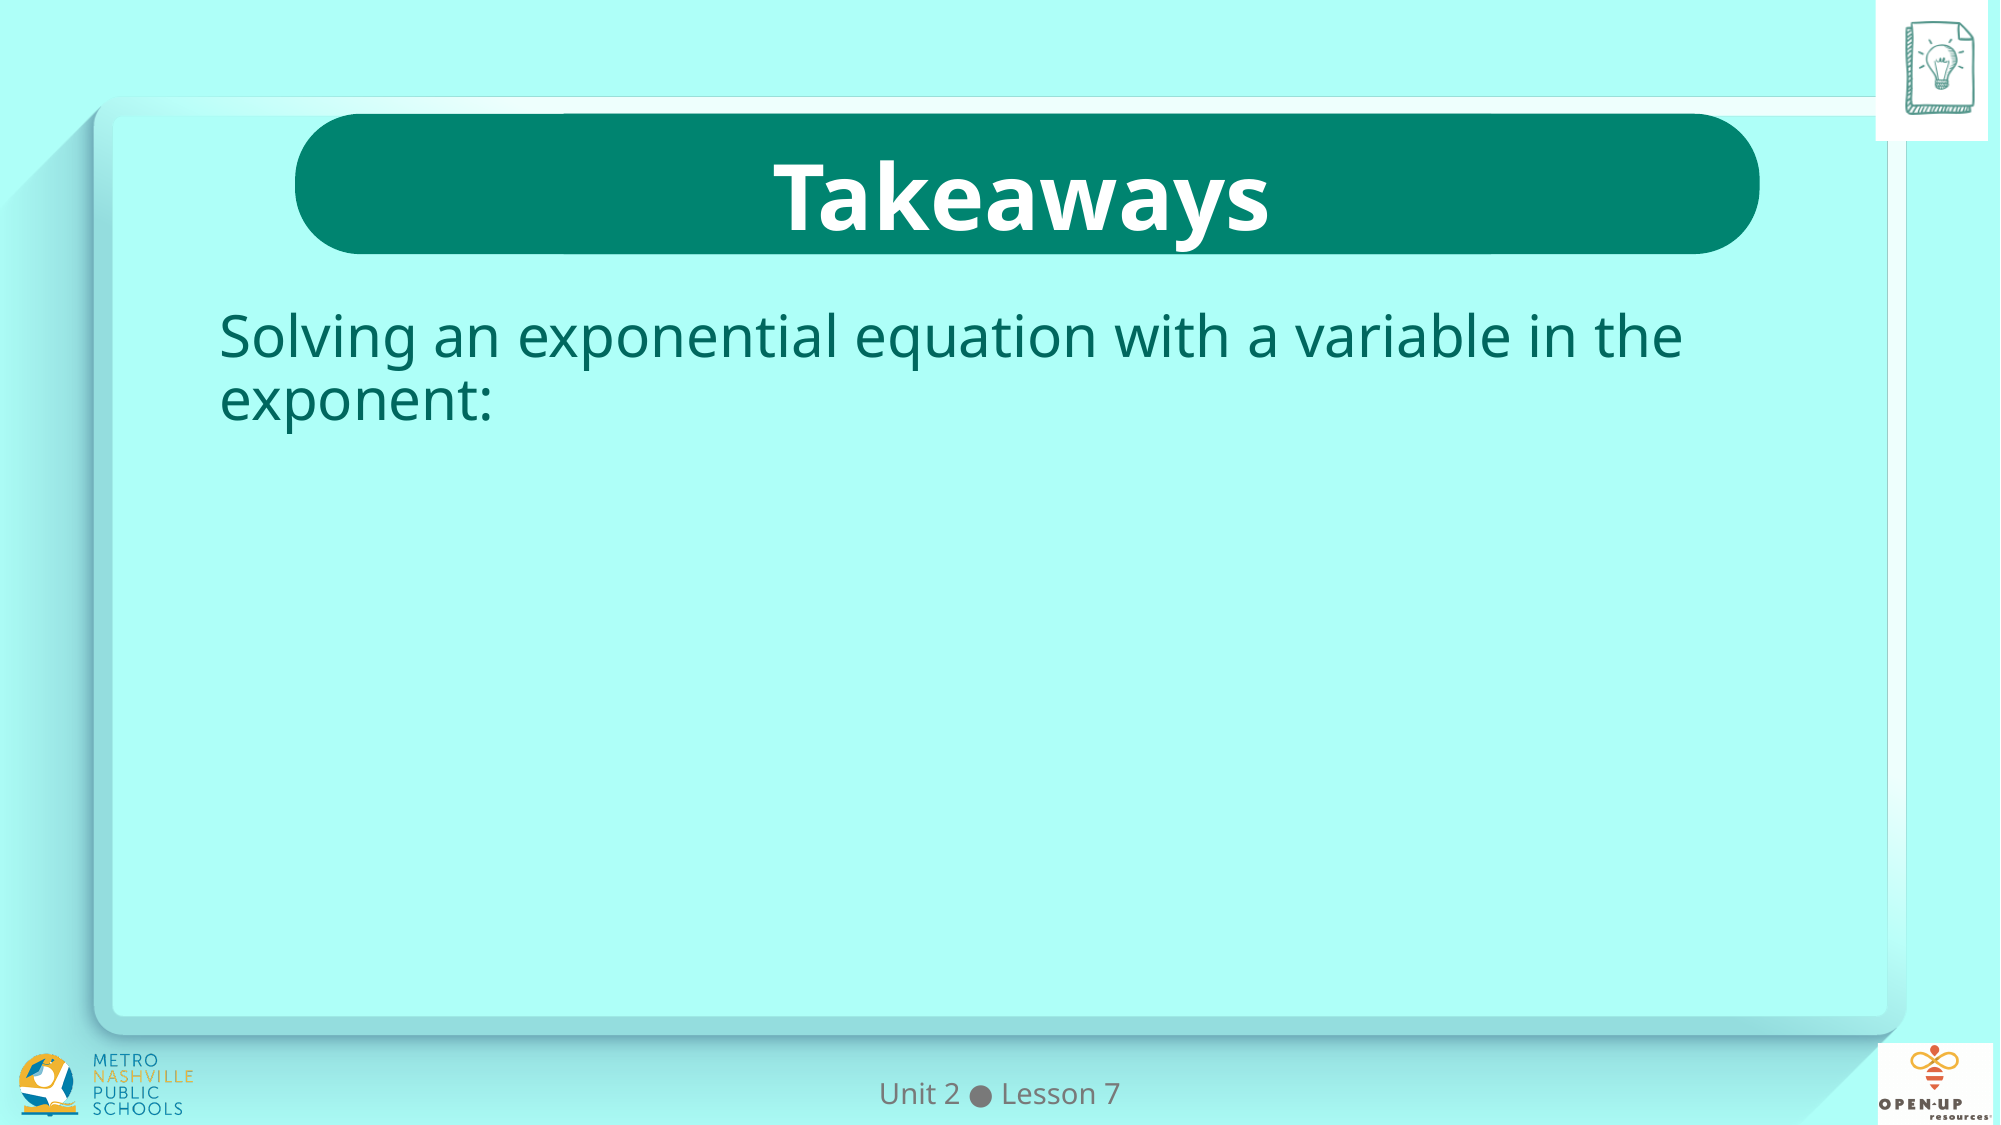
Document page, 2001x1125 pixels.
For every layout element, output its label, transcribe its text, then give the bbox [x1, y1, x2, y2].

footer Unit 2 ● Lesson 7 [662, 1065, 1338, 1125]
list Solving an exponential equation with a variable in the exponent: [204, 299, 1863, 934]
picture [0, 3, 2000, 1125]
